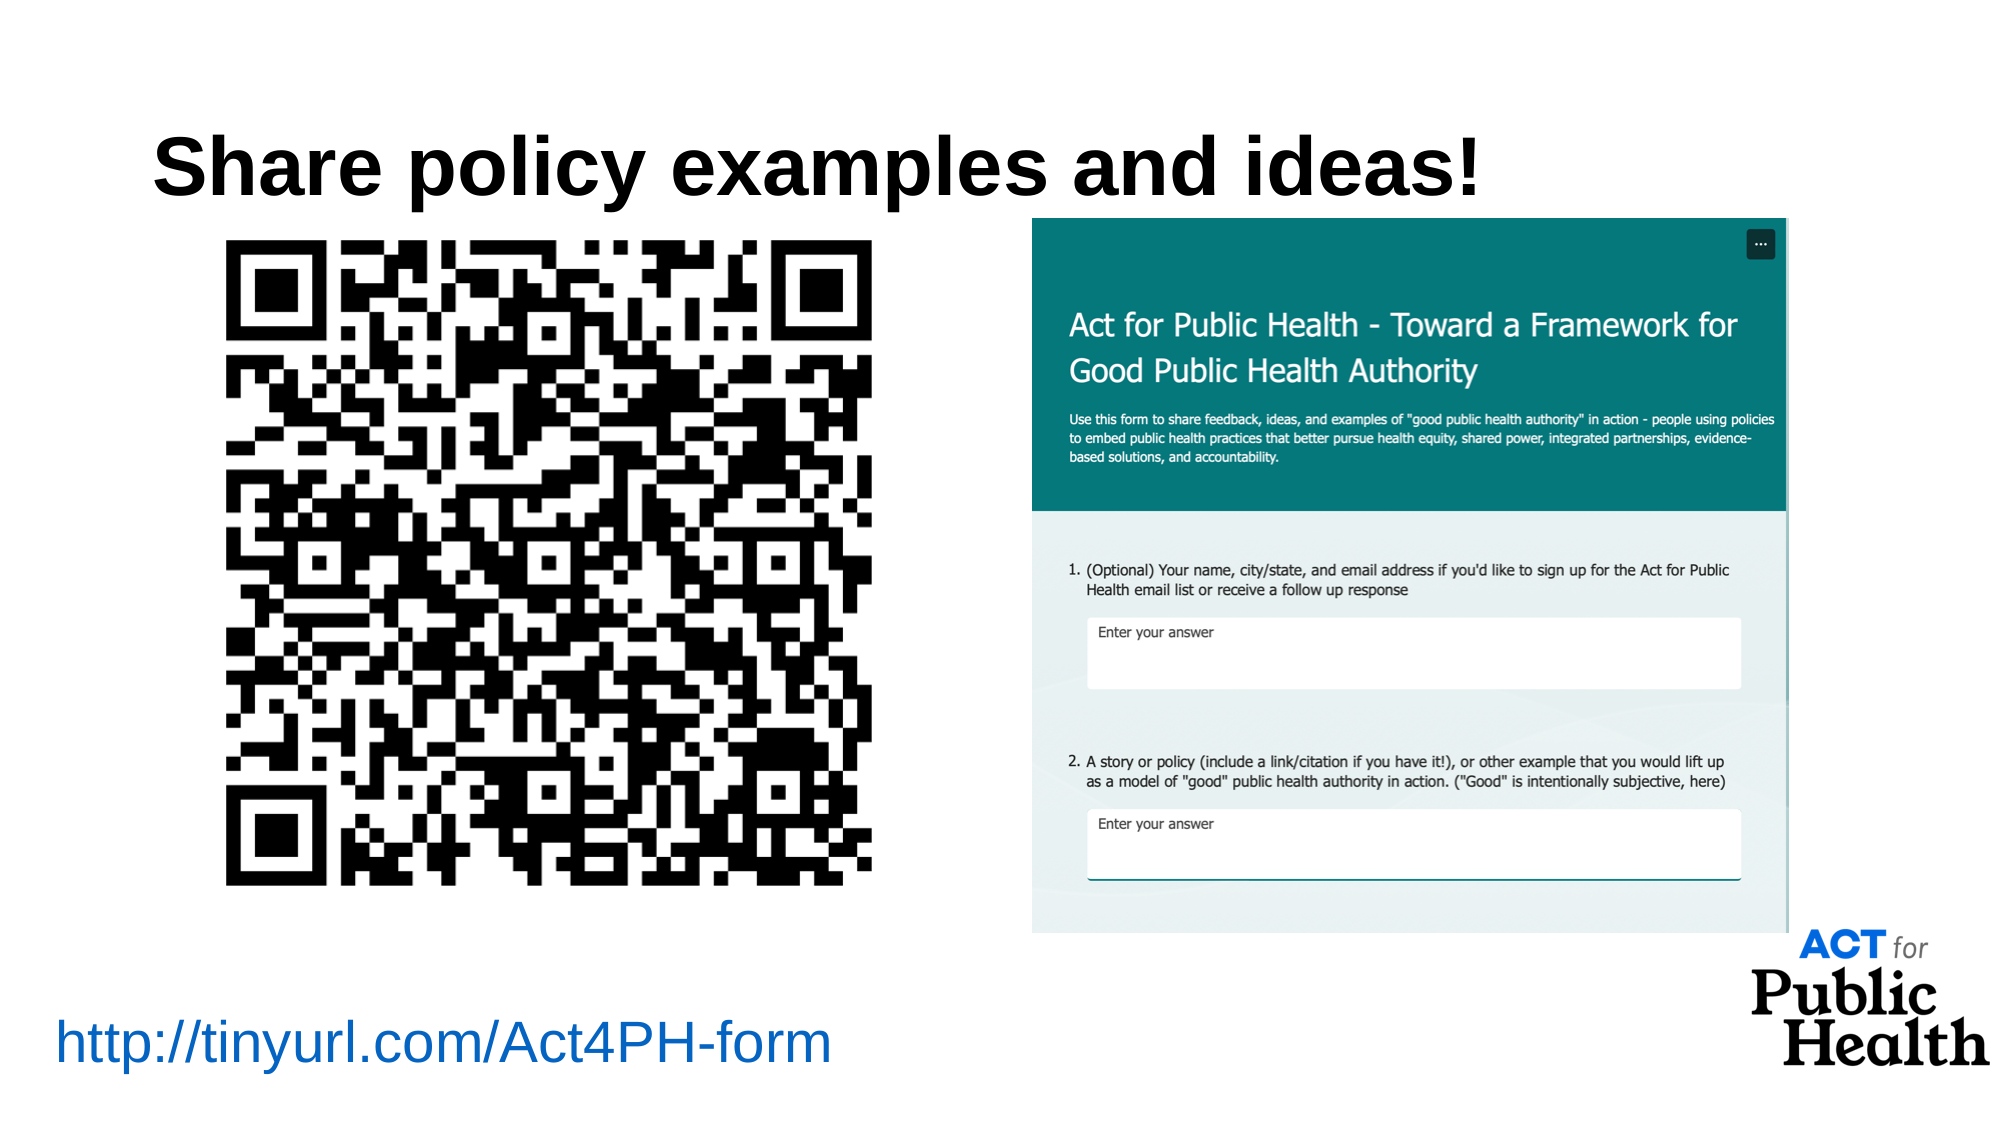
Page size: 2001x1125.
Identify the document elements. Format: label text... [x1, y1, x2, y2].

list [1032, 218, 1789, 933]
title Share policy examples and ideas! [137, 59, 1863, 278]
text_box http://tinyurl.com/Act4PH-form [40, 997, 1288, 1082]
picture [211, 225, 886, 900]
picture [1746, 873, 1995, 1122]
